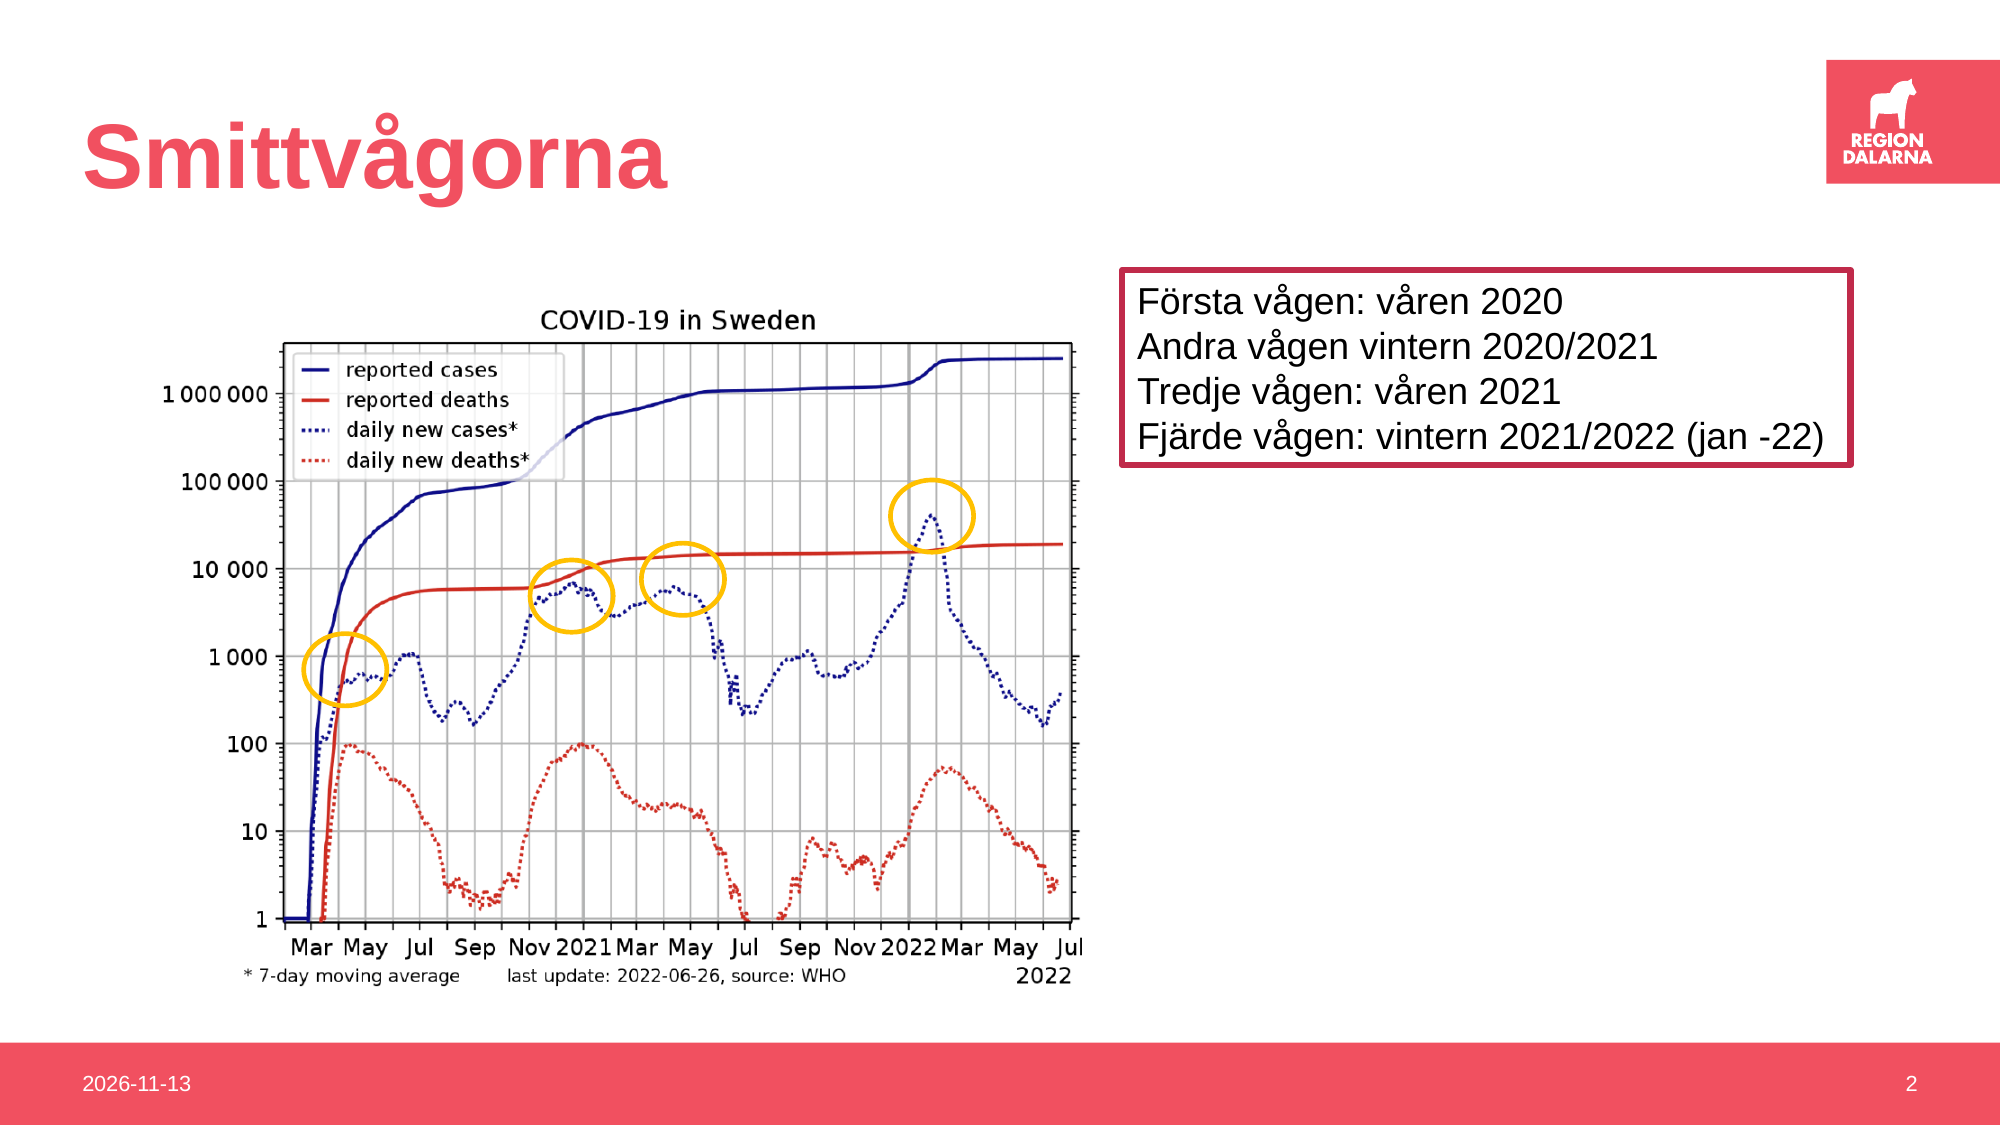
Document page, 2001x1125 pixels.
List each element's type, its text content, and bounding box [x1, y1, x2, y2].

slide_number 2 [1482, 1042, 1933, 1124]
footer [587, 1042, 1413, 1124]
text_box Första vågen: våren 2020 Andra vågen vintern 2020/2021 Tredje vågen: våren 2021 Fjärde vågen: vintern 2021/2022 (jan -22) [1122, 269, 1851, 465]
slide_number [67, 1042, 518, 1124]
title Smittvågorna [67, 59, 1810, 259]
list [158, 293, 1103, 1008]
